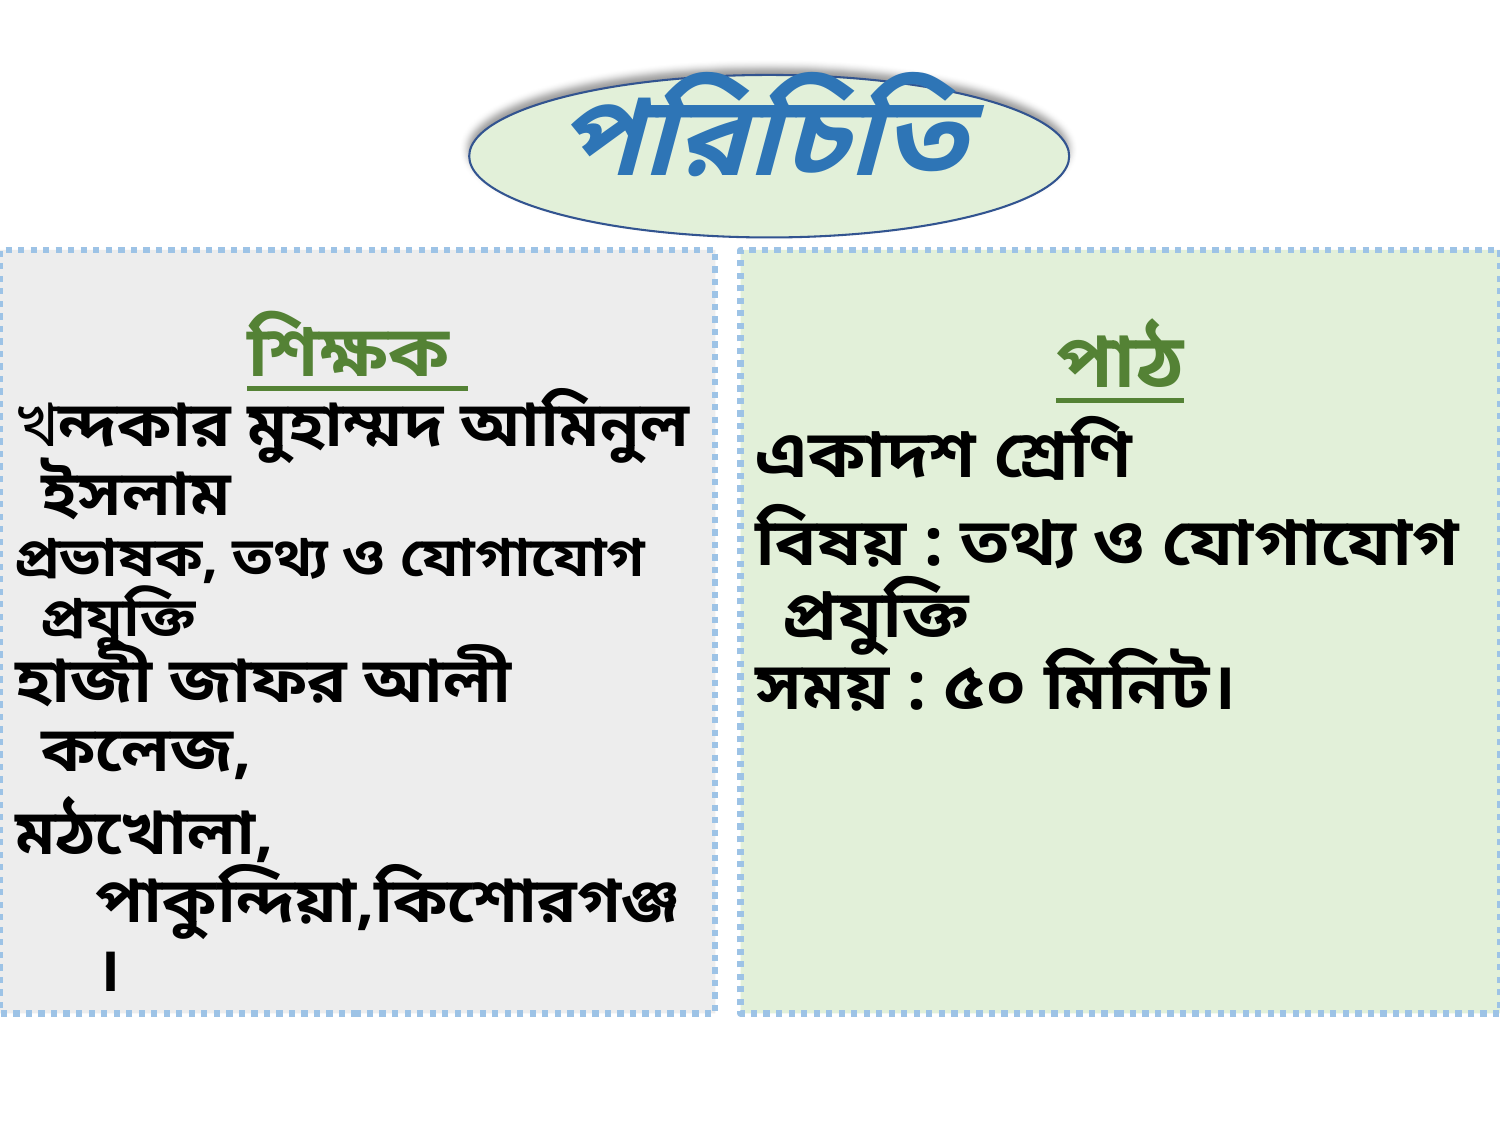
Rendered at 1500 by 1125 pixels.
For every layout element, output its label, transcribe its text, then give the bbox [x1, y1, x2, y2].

title পরিচিতি [375, 24, 1175, 254]
list শিক্ষক খন্দকার মুহাম্মদ আমিনুল ইসলাম প্রভাষক, তথ্য ও যোগাযোগ প্রযুক্তি হাজী জাফর আলী কলেজ, মঠখোলা, পাকুন্দিয়া,কিশোরগঞ্জ । [0, 249, 716, 1014]
list পাঠ একাদশ শ্রেণি বিষয় : তথ্য ও যোগাযোগ প্রযুক্তি সময় : ৫০ মিনিট। [740, 249, 1500, 1014]
